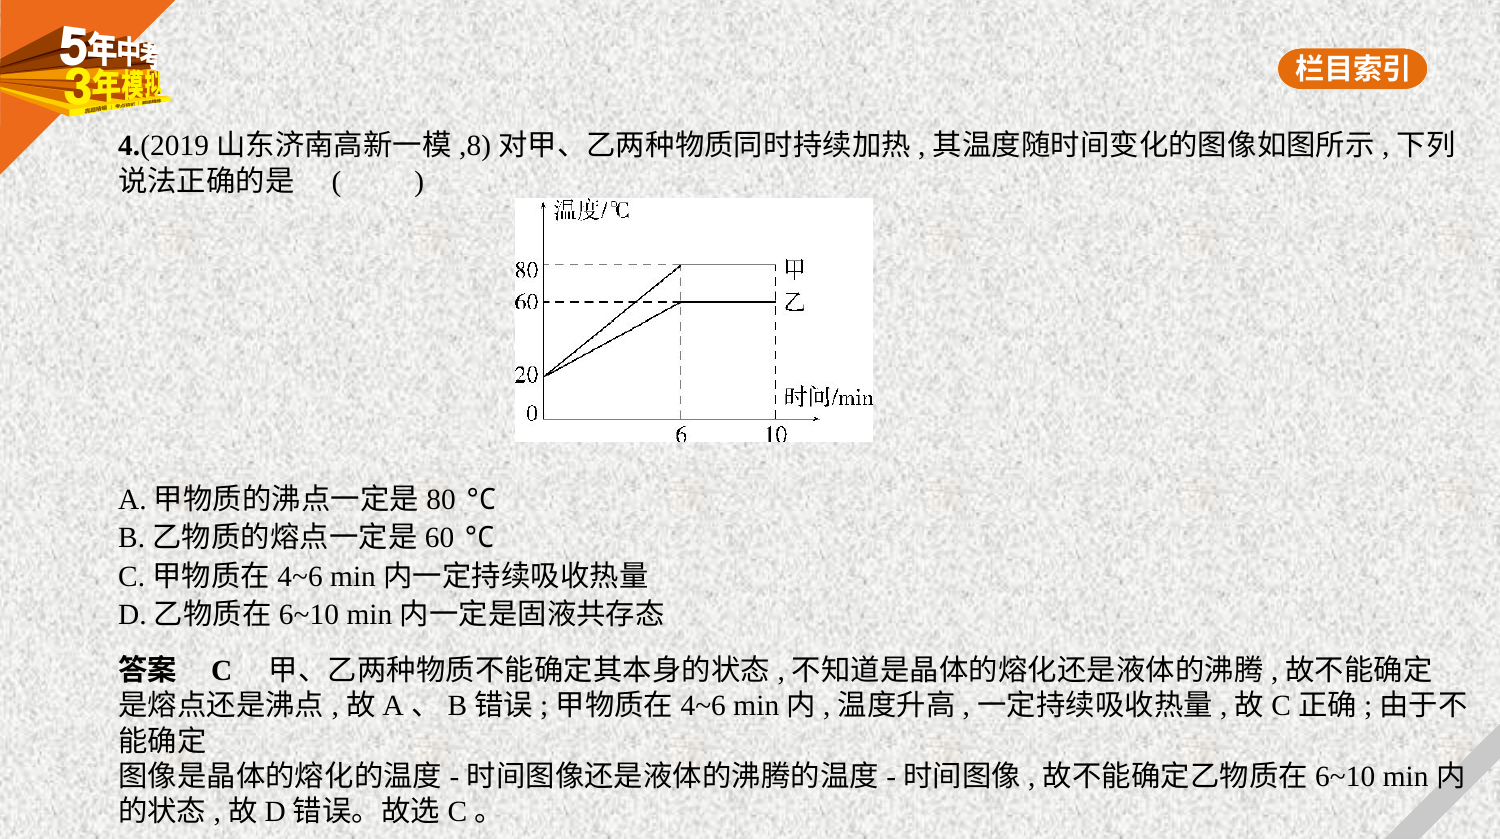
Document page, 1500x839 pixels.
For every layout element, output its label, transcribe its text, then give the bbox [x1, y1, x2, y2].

text_box 4.(2019山东济南高新一模,8)对甲、乙两种物质同时持续加热,其温度随时间变化的图像如图所示,下列 说法正确的是 ( ) A.甲物质的沸点一定是80 ℃ B.乙物质的熔点一定是60 ℃ C.甲物质在4~6 min内一定持续吸收热量 D.乙物质在6~10 min内一定是固液共存态 [118, 126, 1483, 631]
picture [0, 0, 1500, 839]
text_box 答案 C 甲、乙两种物质不能确定其本身的状态,不知道是晶体的熔化还是液体的沸腾,故不能确定 是熔点还是沸点,故A、B错误;甲物质在4~6 min内,温度升高,一定持续吸收热量,故C正确;由于不能确定 图像是晶体的熔化的温度-时间图像还是液体的沸腾的温度-时间图像,故不能确定乙物质在6~10 min内 的状态,故D错误。故选C。 [118, 651, 1483, 828]
